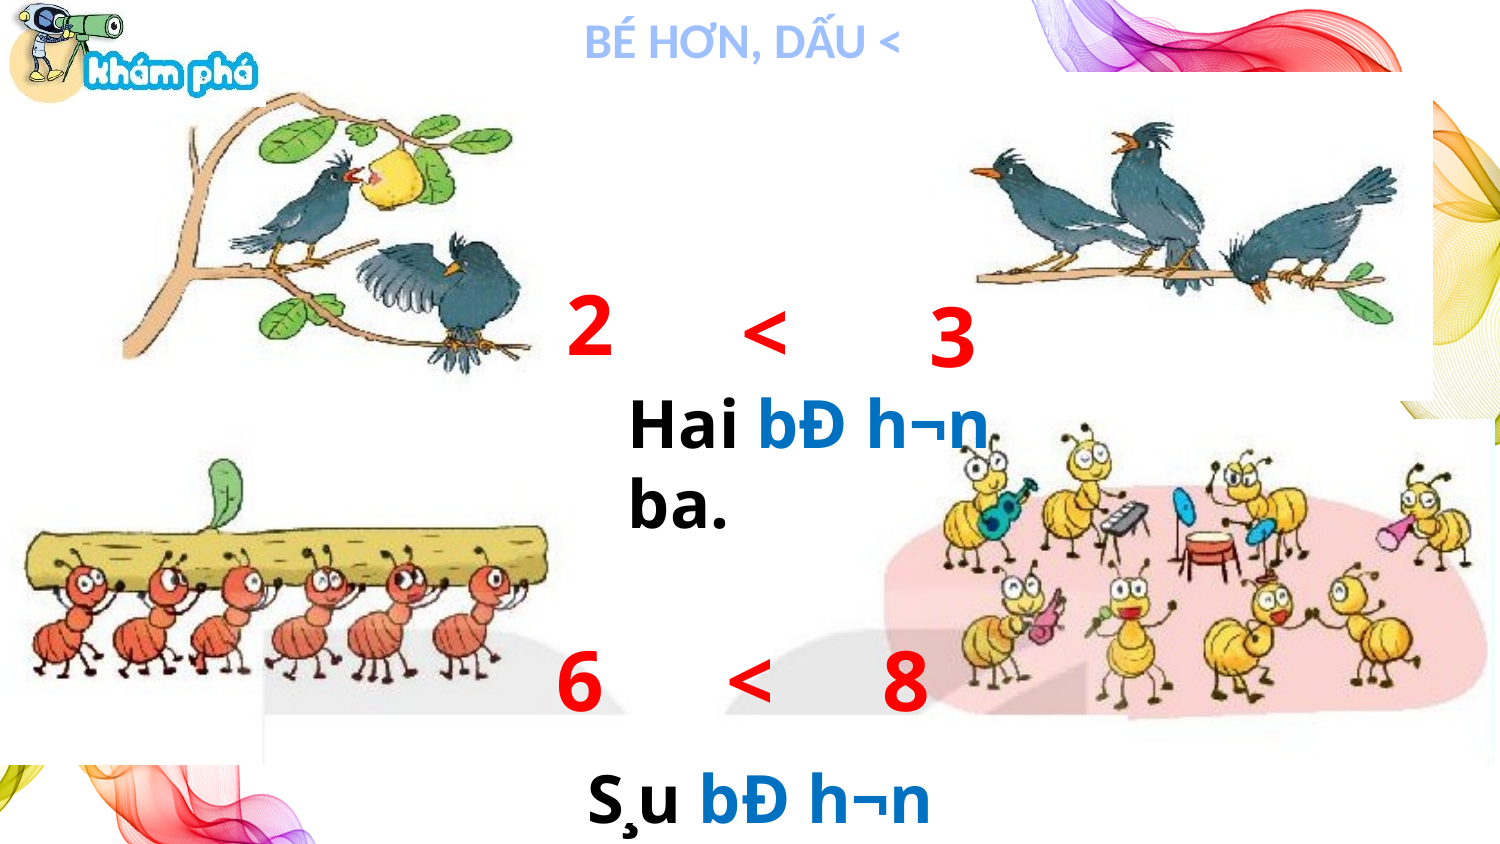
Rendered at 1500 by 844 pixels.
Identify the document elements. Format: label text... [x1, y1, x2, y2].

text_box S¸u bÐ h¬n t¸m. [572, 773, 1064, 844]
text_box BÉ HƠN, DẤU < [383, 0, 1105, 71]
picture [0, 0, 1500, 844]
text_box Hai bÐ h¬n ba. [613, 409, 1039, 418]
